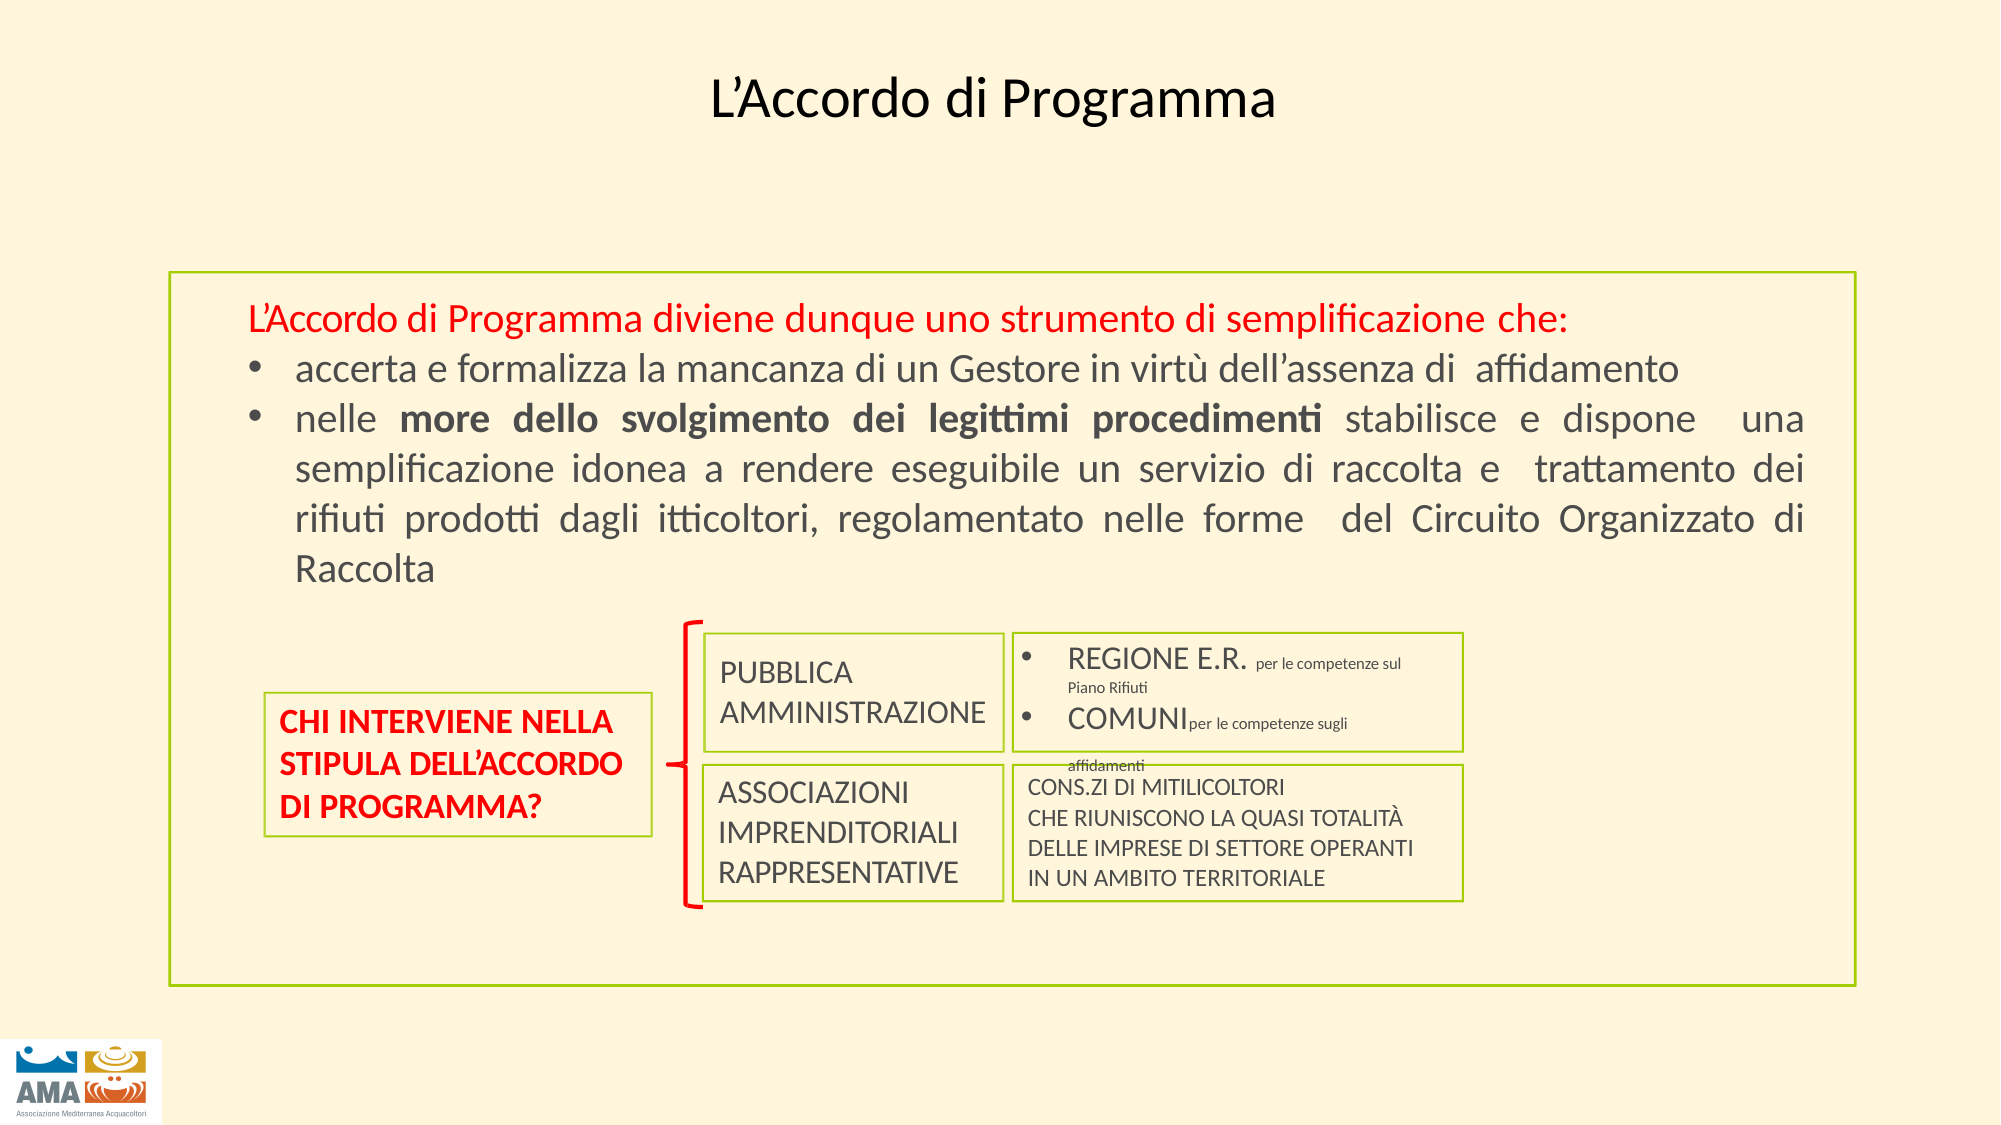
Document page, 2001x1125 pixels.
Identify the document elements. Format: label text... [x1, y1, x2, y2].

text_box [703, 632, 1005, 753]
text_box [168, 271, 1857, 987]
text_box [1011, 631, 1464, 753]
picture [0, 1039, 162, 1125]
text_box [1011, 763, 1464, 903]
text_box CHI INTERVIENE NELLA STIPULA DELL’ACCORDO DI PROGRAMMA? [277, 695, 633, 826]
text_box L’Accordo di Programma [131, 57, 1857, 139]
text_box [263, 691, 653, 838]
text_box [701, 763, 1005, 903]
text_box ASSOCIAZIONI IMPRENDITORIALI RAPPRESENTATIVE [716, 768, 970, 891]
text_box [666, 619, 703, 910]
text_box PUBBLICA AMMINISTRAZIONE [717, 648, 989, 731]
text_box CONS.ZI DI MITILICOLTORI CHE RIUNISCONO LA QUASI TOTALITÀ DELLE IMPRESE DI SETTORE OPERANTI IN UN AMBITO TERRITORIALE [1025, 768, 1445, 892]
text_box REGIONE E.R. per le competenze sul Piano Rifiuti COMUNIper le competenze sugli affidamenti [1018, 632, 1436, 775]
text_box L’Accordo di Programma diviene dunque uno strumento di semplificazione che: accerta e formalizza la mancanza di un Gestore in virtù dell’assenza di affidamento nelle more dello svolgimento dei legittimi procedimenti stabilisce e dispone una semplificazione idonea a rendere eseguibile un servizio di raccolta e trattamento dei rifiuti prodotti dagli itticoltori, regolamentato nelle forme del Circuito Organizzato di Raccolta [245, 288, 1806, 591]
